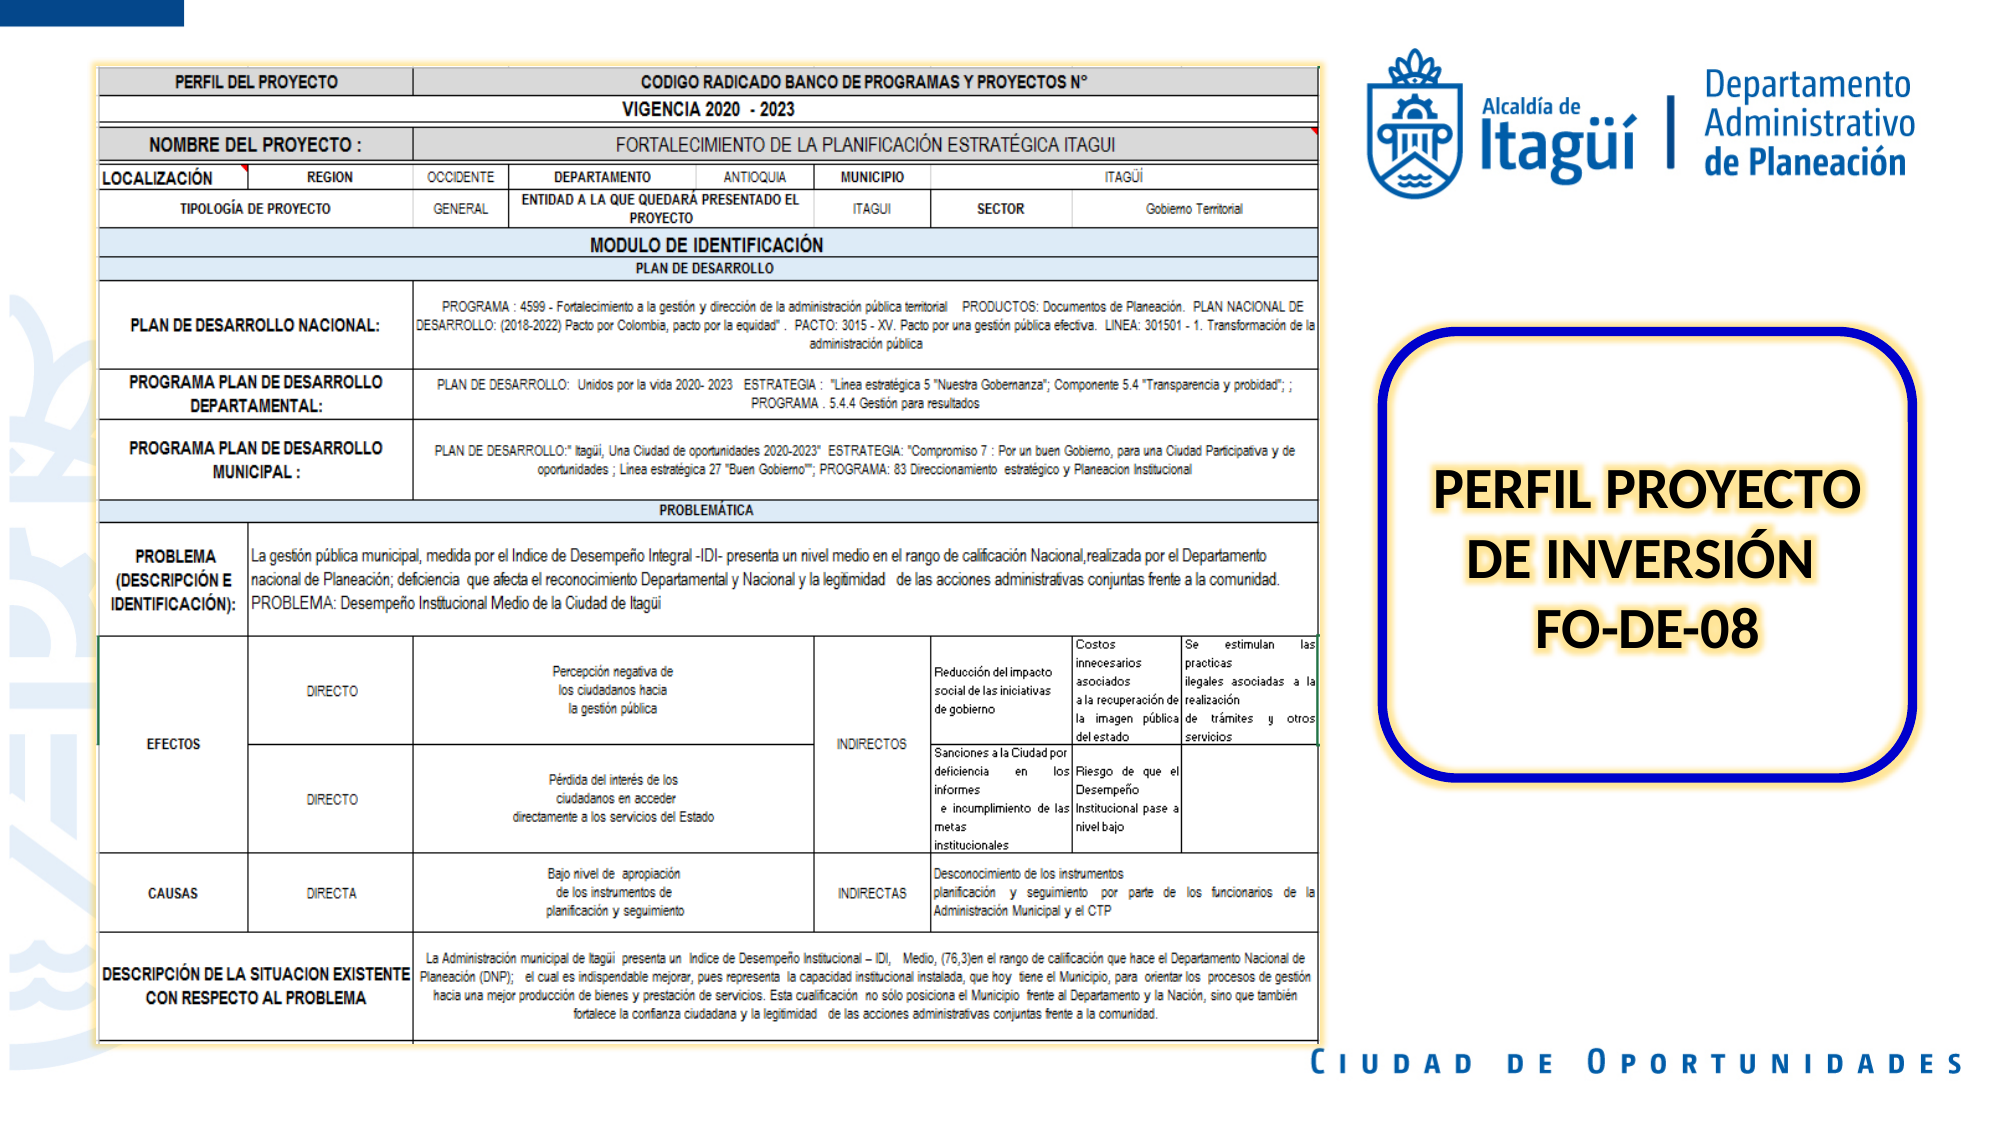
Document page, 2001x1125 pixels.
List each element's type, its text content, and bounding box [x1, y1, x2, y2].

text_box PERFIL PROYECTO DE INVERSIÓN FO-DE-08 [1381, 330, 1914, 780]
picture [0, 0, 2001, 1125]
